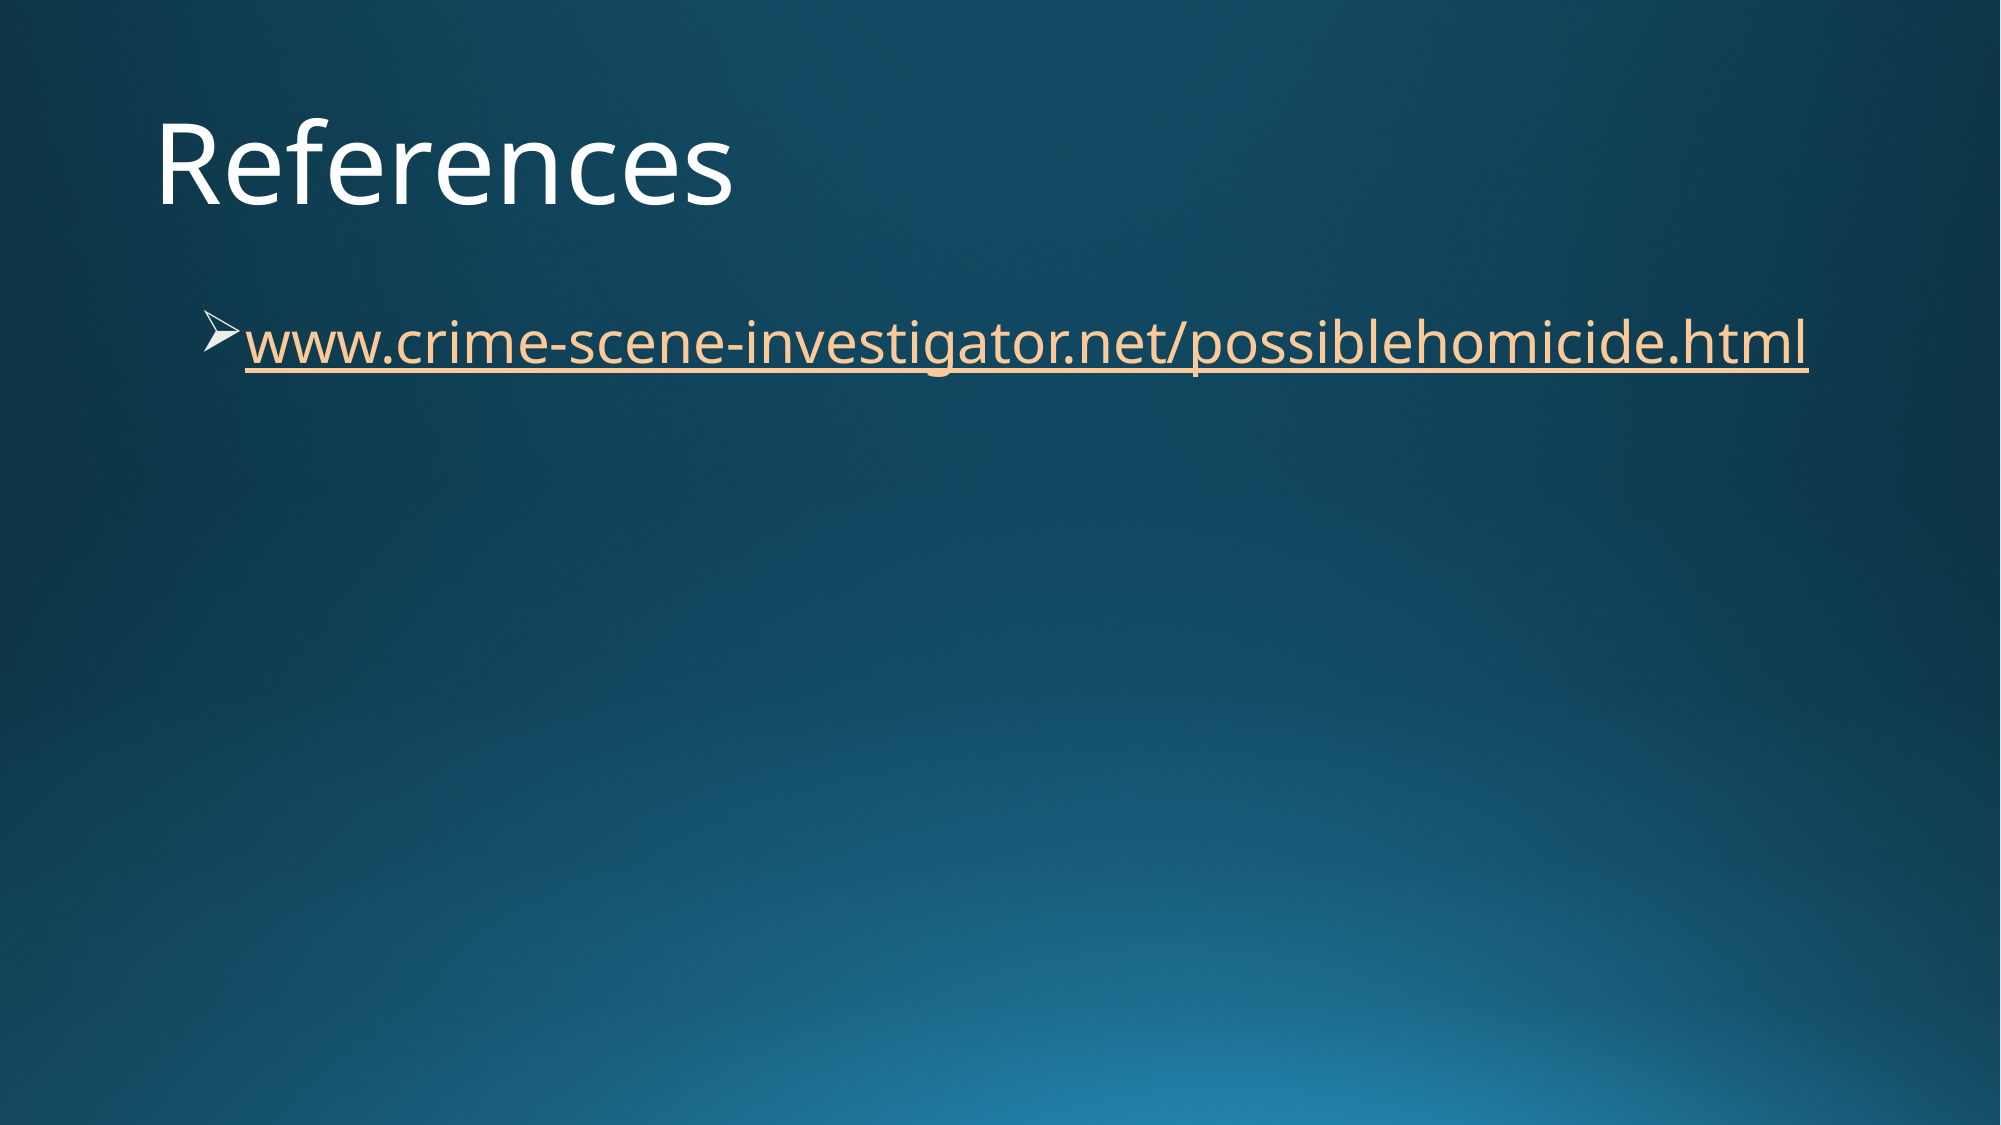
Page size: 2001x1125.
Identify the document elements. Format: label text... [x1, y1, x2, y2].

picture [0, 0, 2001, 1125]
title References [137, 59, 1863, 278]
list www.crime-scene-investigator.net/possiblehomicide.html [183, 299, 1863, 1014]
